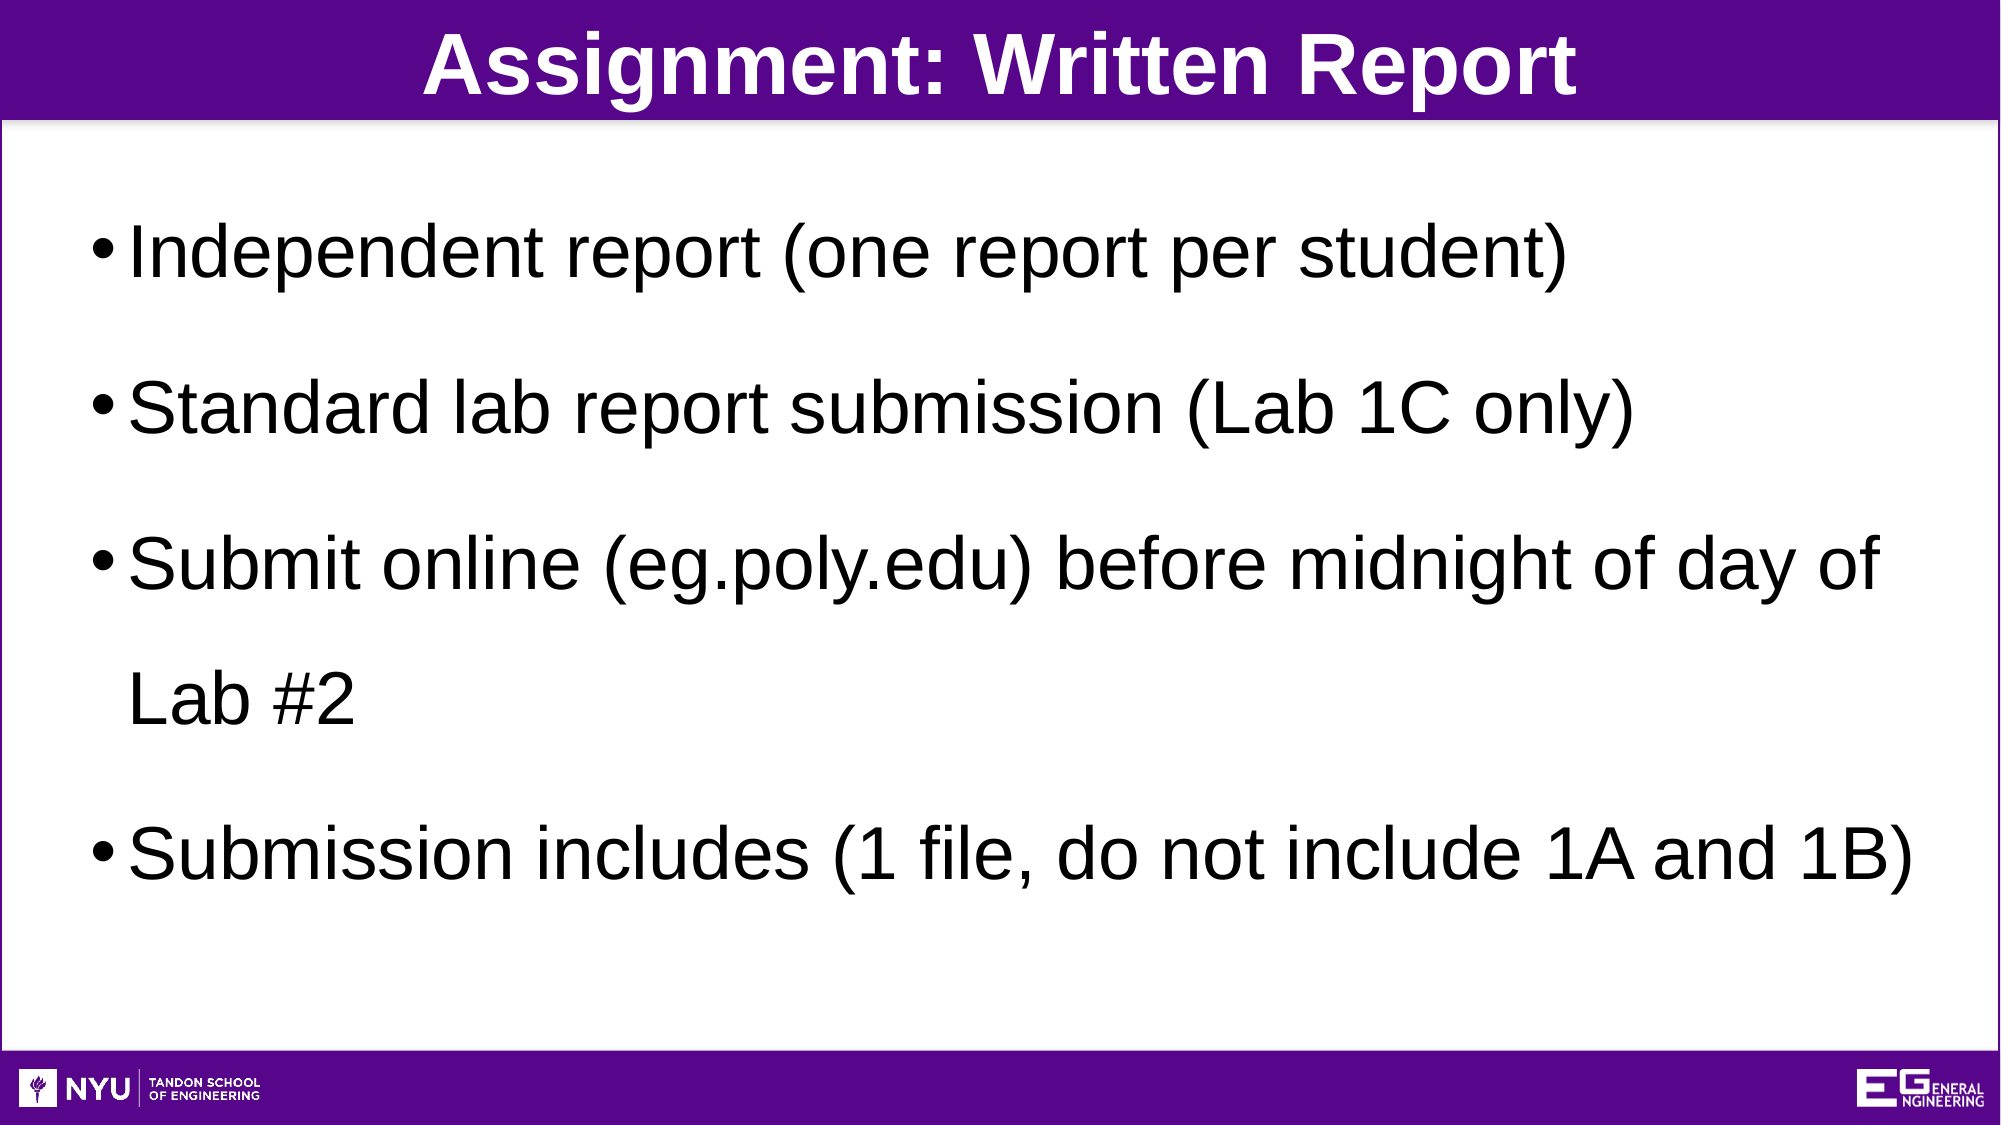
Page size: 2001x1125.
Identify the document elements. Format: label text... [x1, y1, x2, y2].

picture [1856, 1069, 1984, 1107]
picture [19, 1069, 260, 1107]
list Independent report (one report per student) Standard lab report submission (Lab 1C only) Submit online (eg.poly.edu) before midnight of day of Lab #2 Submission includes (1 file, do not include 1A and 1B) [0, 149, 2000, 1026]
list Assignment: Written Report [0, 0, 2000, 120]
